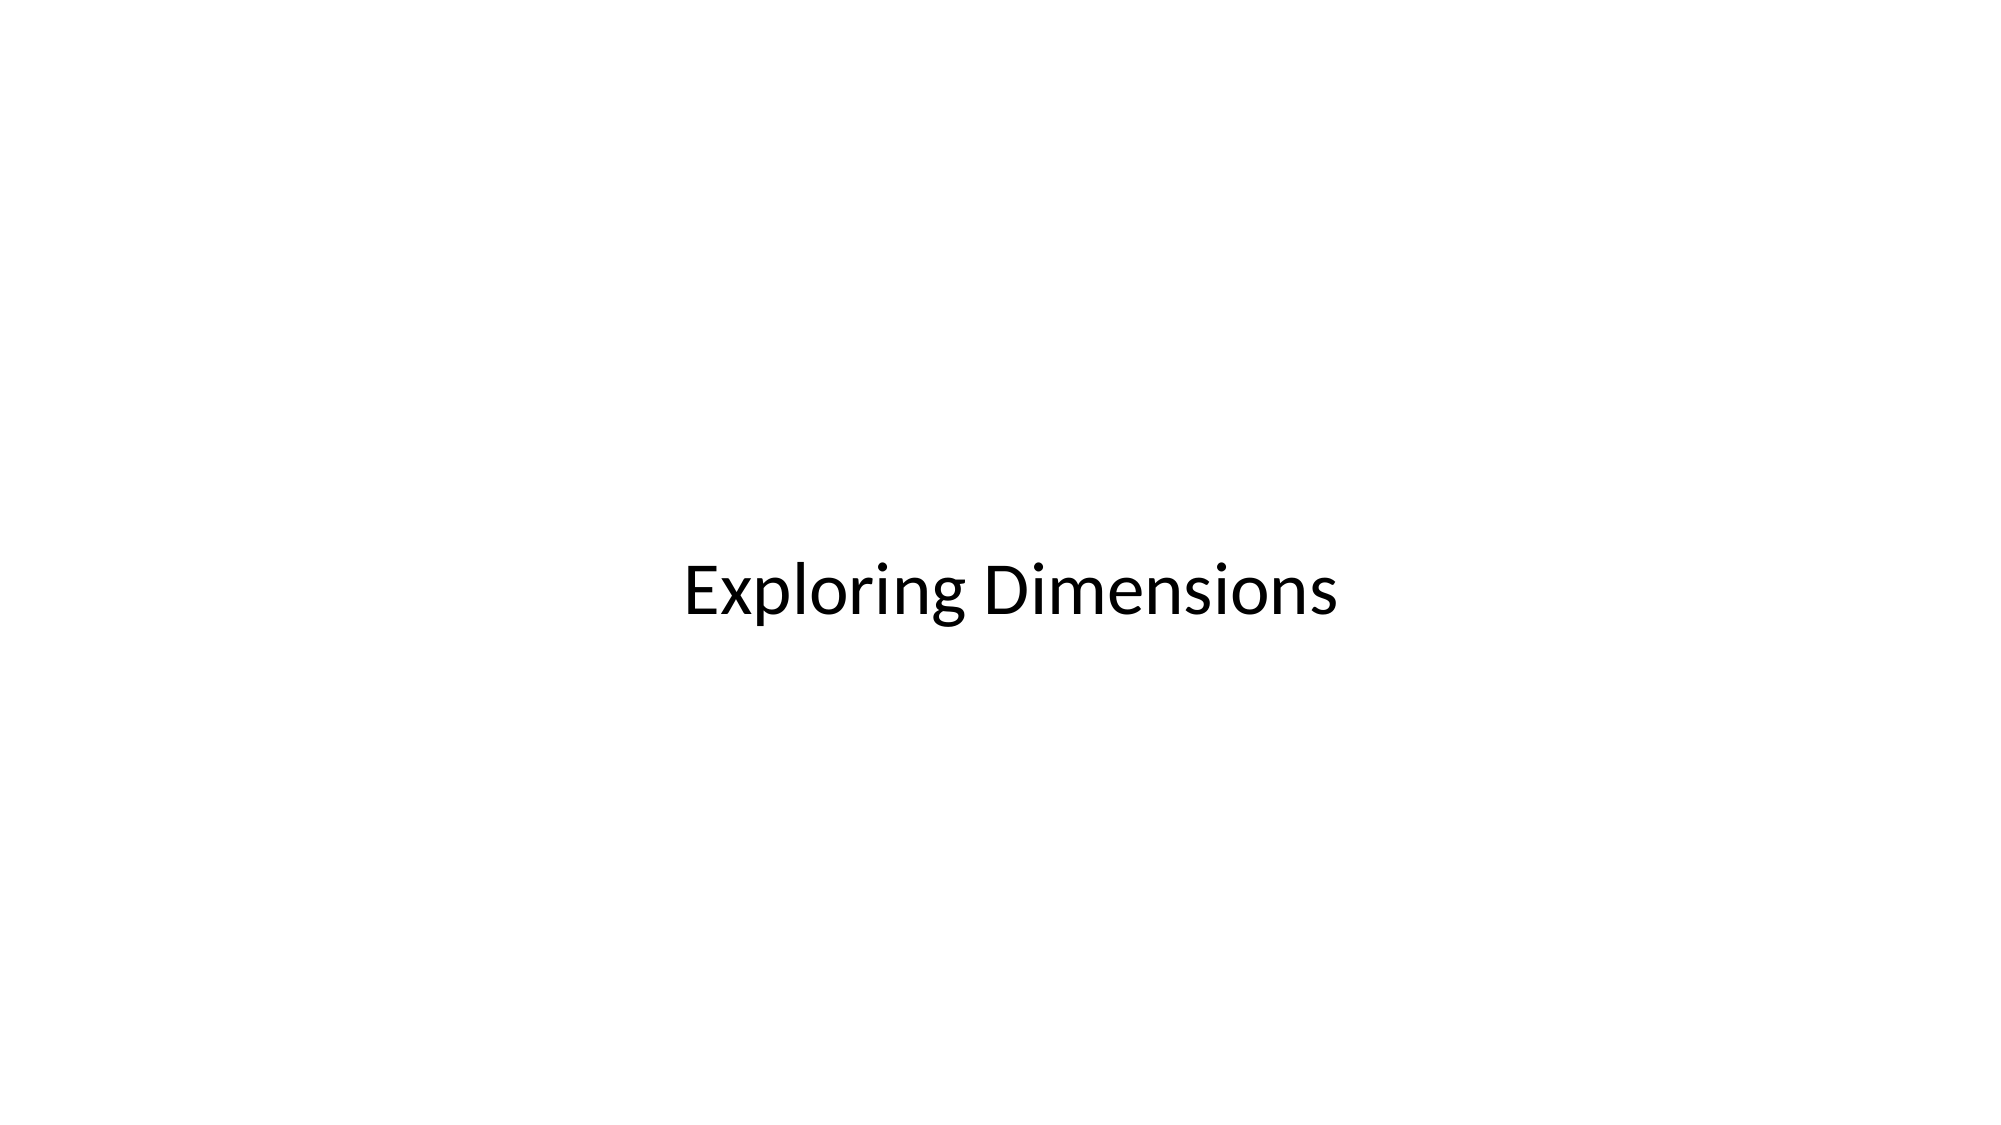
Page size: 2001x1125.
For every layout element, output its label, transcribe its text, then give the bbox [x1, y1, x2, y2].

text_box Exploring Dimensions [668, 532, 1355, 637]
